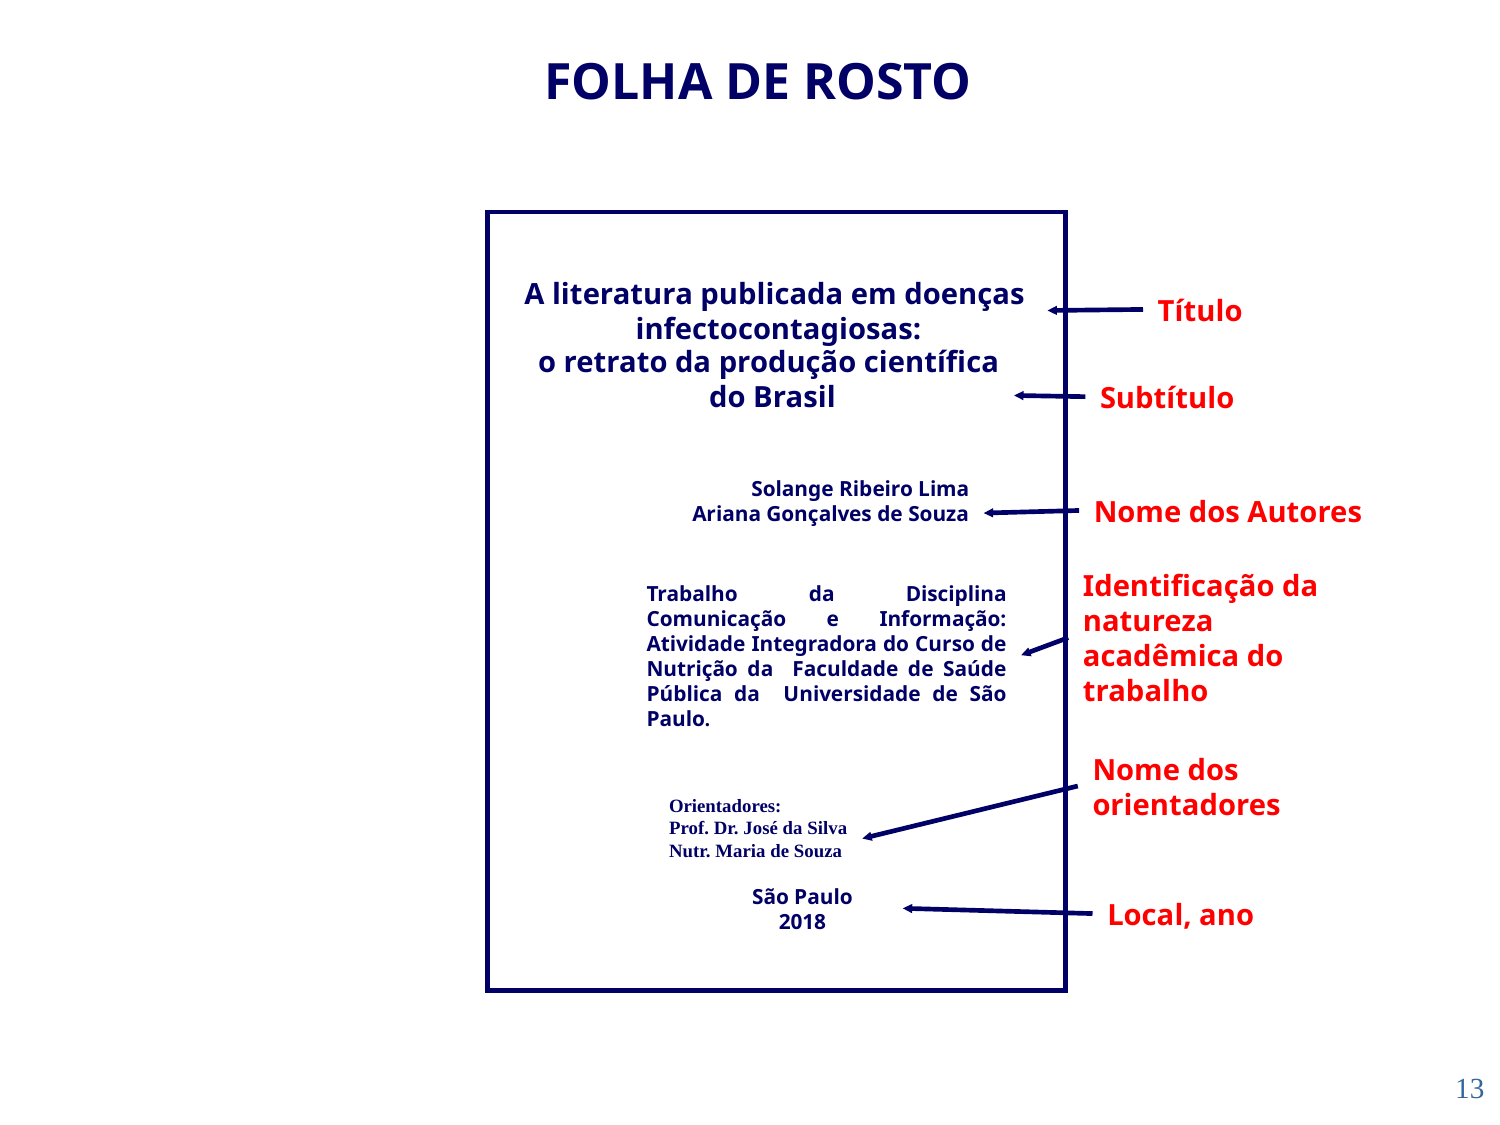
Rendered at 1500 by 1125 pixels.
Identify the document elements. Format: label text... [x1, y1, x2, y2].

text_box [701, 875, 1271, 942]
slide_number 13 [1187, 1049, 1500, 1125]
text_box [631, 560, 1348, 740]
text_box [487, 212, 1066, 991]
text_box FOLHA DE ROSTO [171, 42, 1371, 118]
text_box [506, 267, 1258, 456]
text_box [652, 743, 1296, 893]
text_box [521, 467, 1380, 560]
